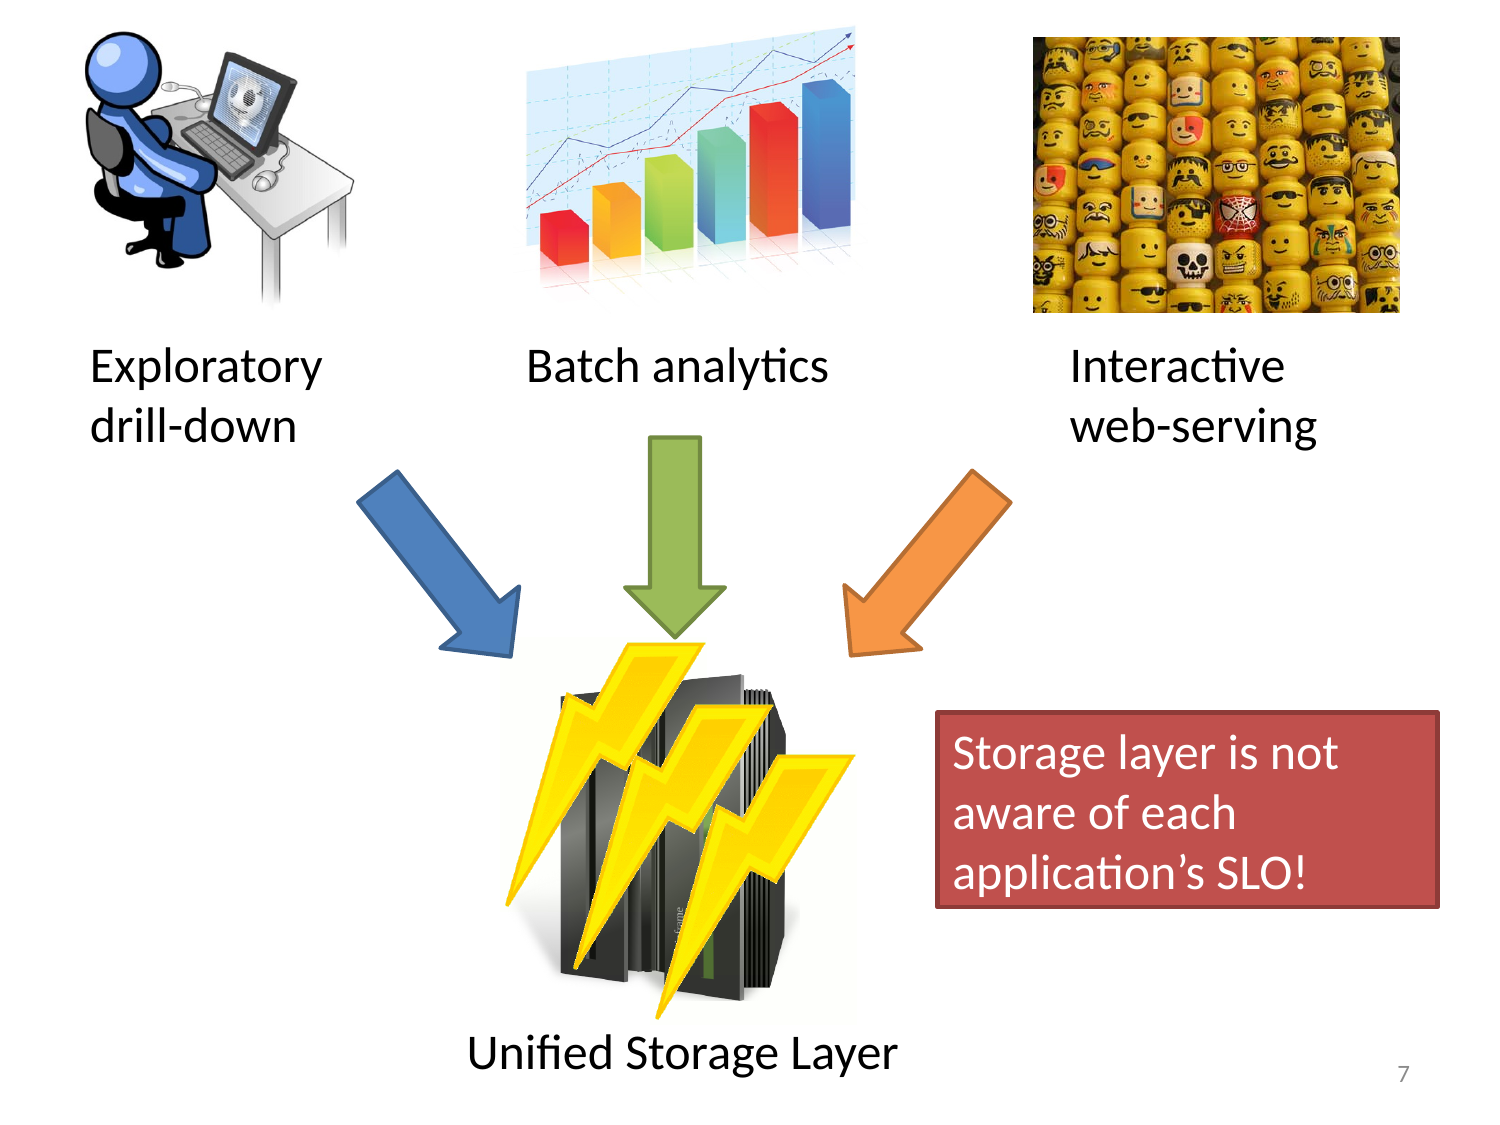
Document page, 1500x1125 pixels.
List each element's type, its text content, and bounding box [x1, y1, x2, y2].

text_box Unified Storage Layer [451, 1011, 1038, 1087]
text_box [499, 637, 857, 1025]
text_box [74, 24, 388, 462]
text_box Batch analytics [511, 324, 888, 400]
text_box [842, 468, 1013, 657]
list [513, 12, 868, 318]
text_box Storage layer is not aware of each application’s SLO! [935, 710, 1440, 909]
text_box [356, 469, 522, 657]
text_box [623, 435, 727, 635]
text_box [1033, 37, 1401, 462]
slide_number 7 [1074, 1042, 1425, 1103]
